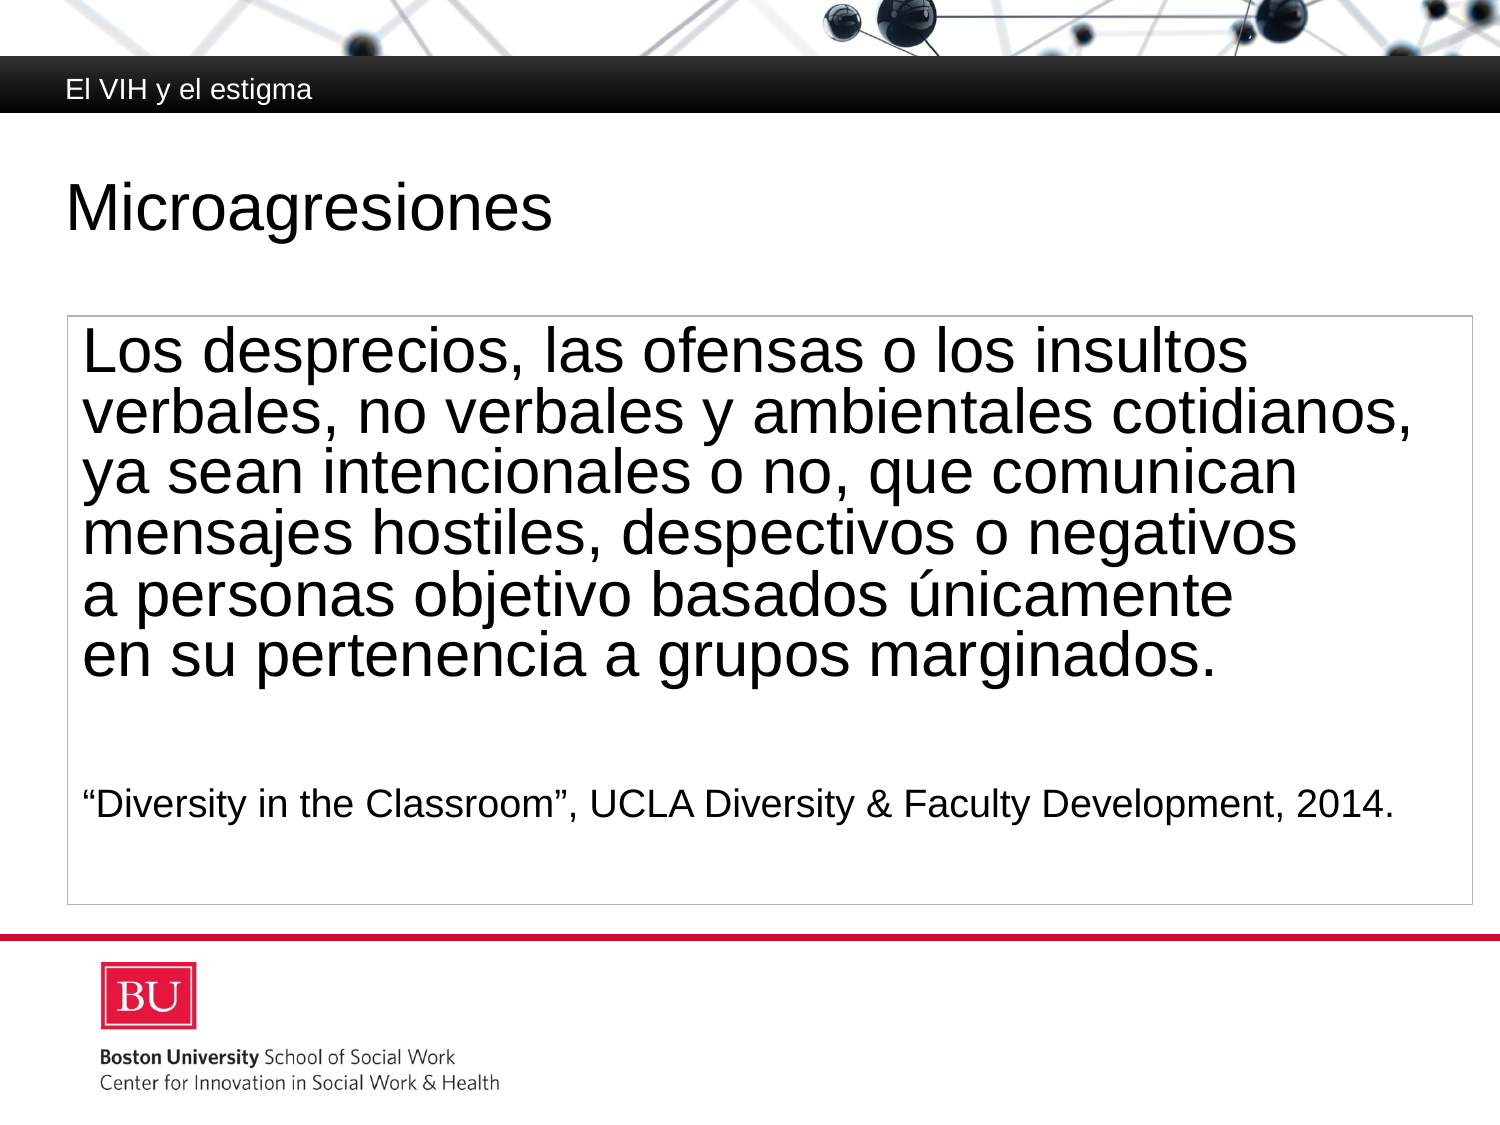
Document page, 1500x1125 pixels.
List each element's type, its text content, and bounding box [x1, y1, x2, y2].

picture [99, 962, 500, 1095]
list Los desprecios, las ofensas o los insultos verbales, no verbales y ambientales cotidianos, ya sean intencionales o no, que comunican mensajes hostiles, despectivos o negativos a personas objetivo basados únicamente en su pertenencia a grupos marginados. “Diversity in the Classroom”, UCLA Diversity & Faculty Development, 2014. [67, 315, 1473, 905]
picture [0, 0, 1500, 56]
text_box El VIH y el estigma [50, 62, 416, 113]
title Microagresiones [50, 156, 633, 357]
